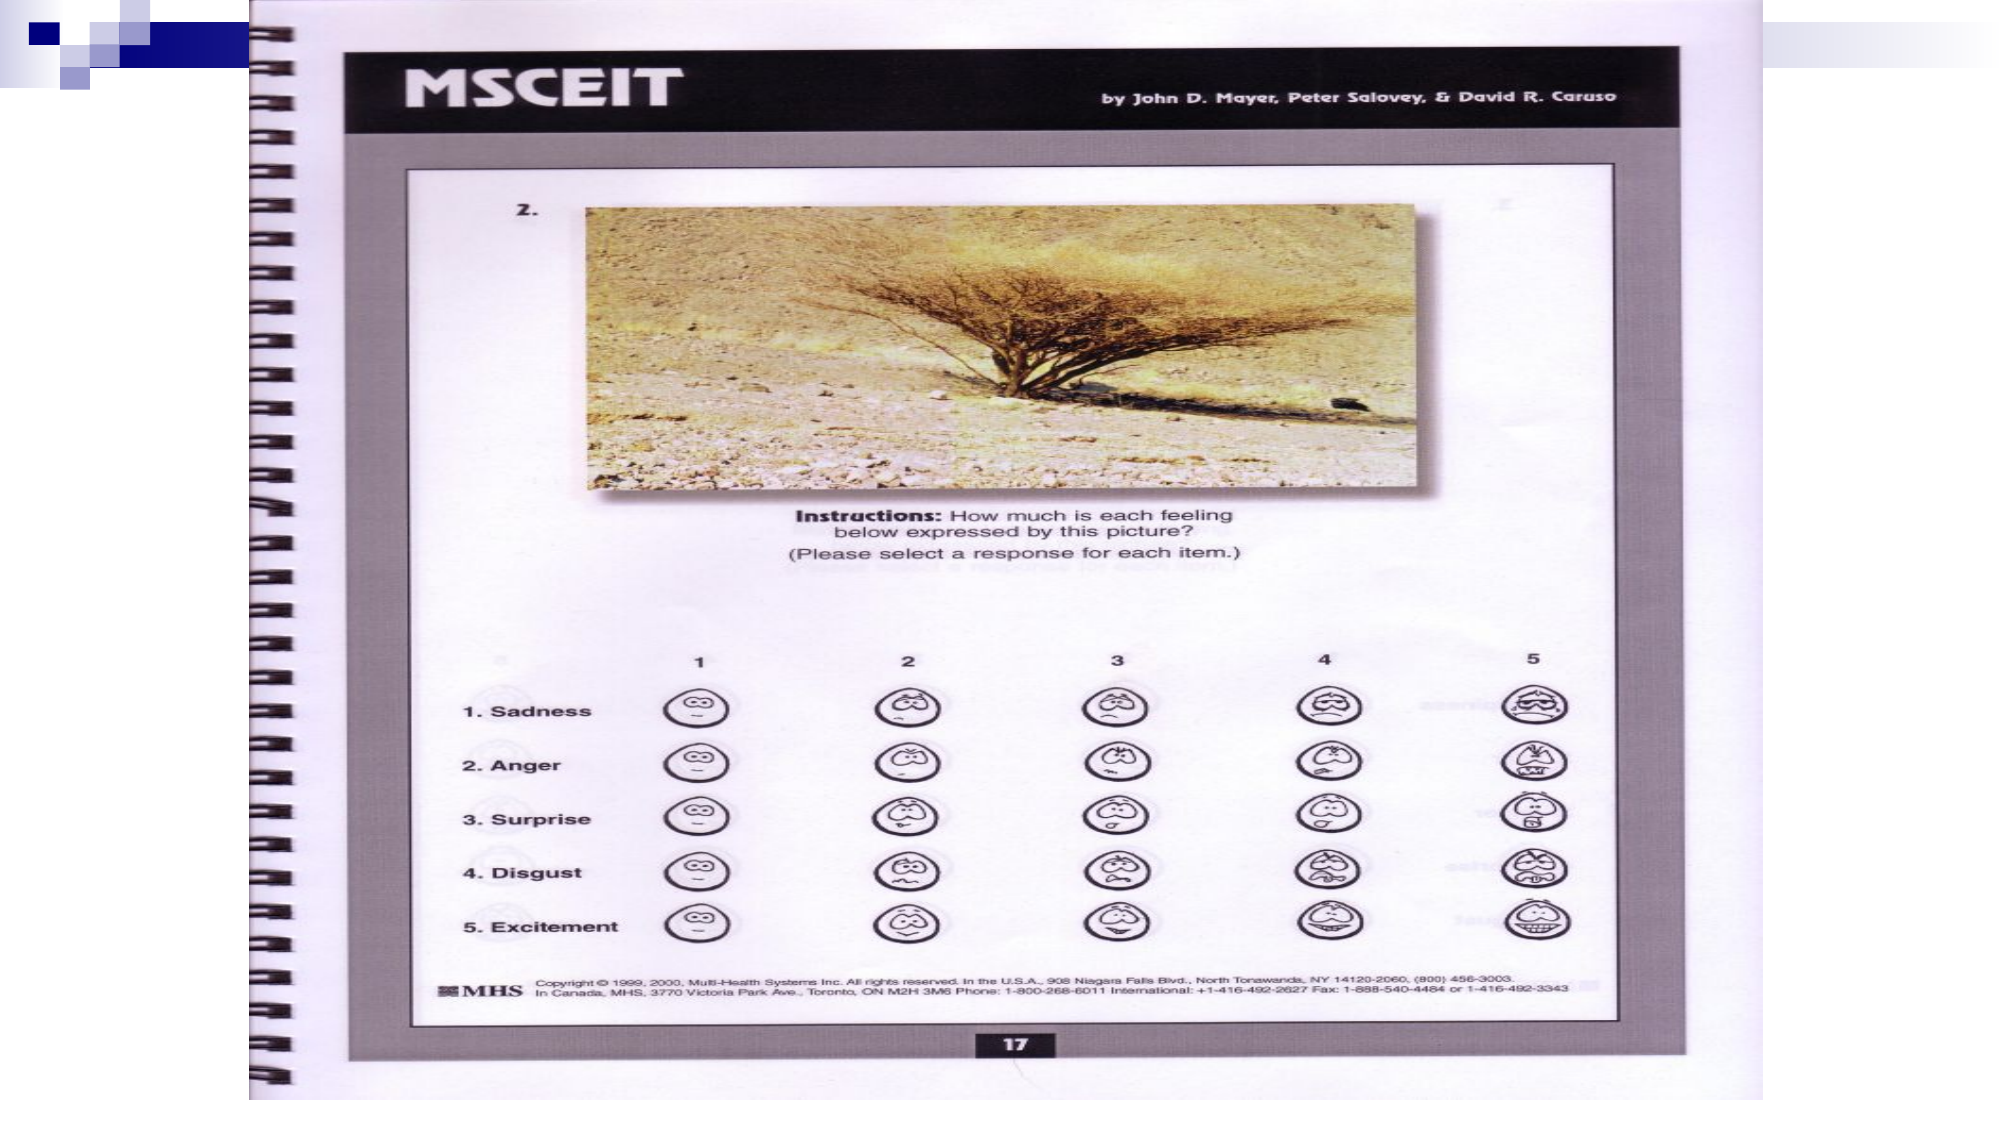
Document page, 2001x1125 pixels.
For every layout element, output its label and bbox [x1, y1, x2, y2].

picture [249, 0, 1763, 1101]
